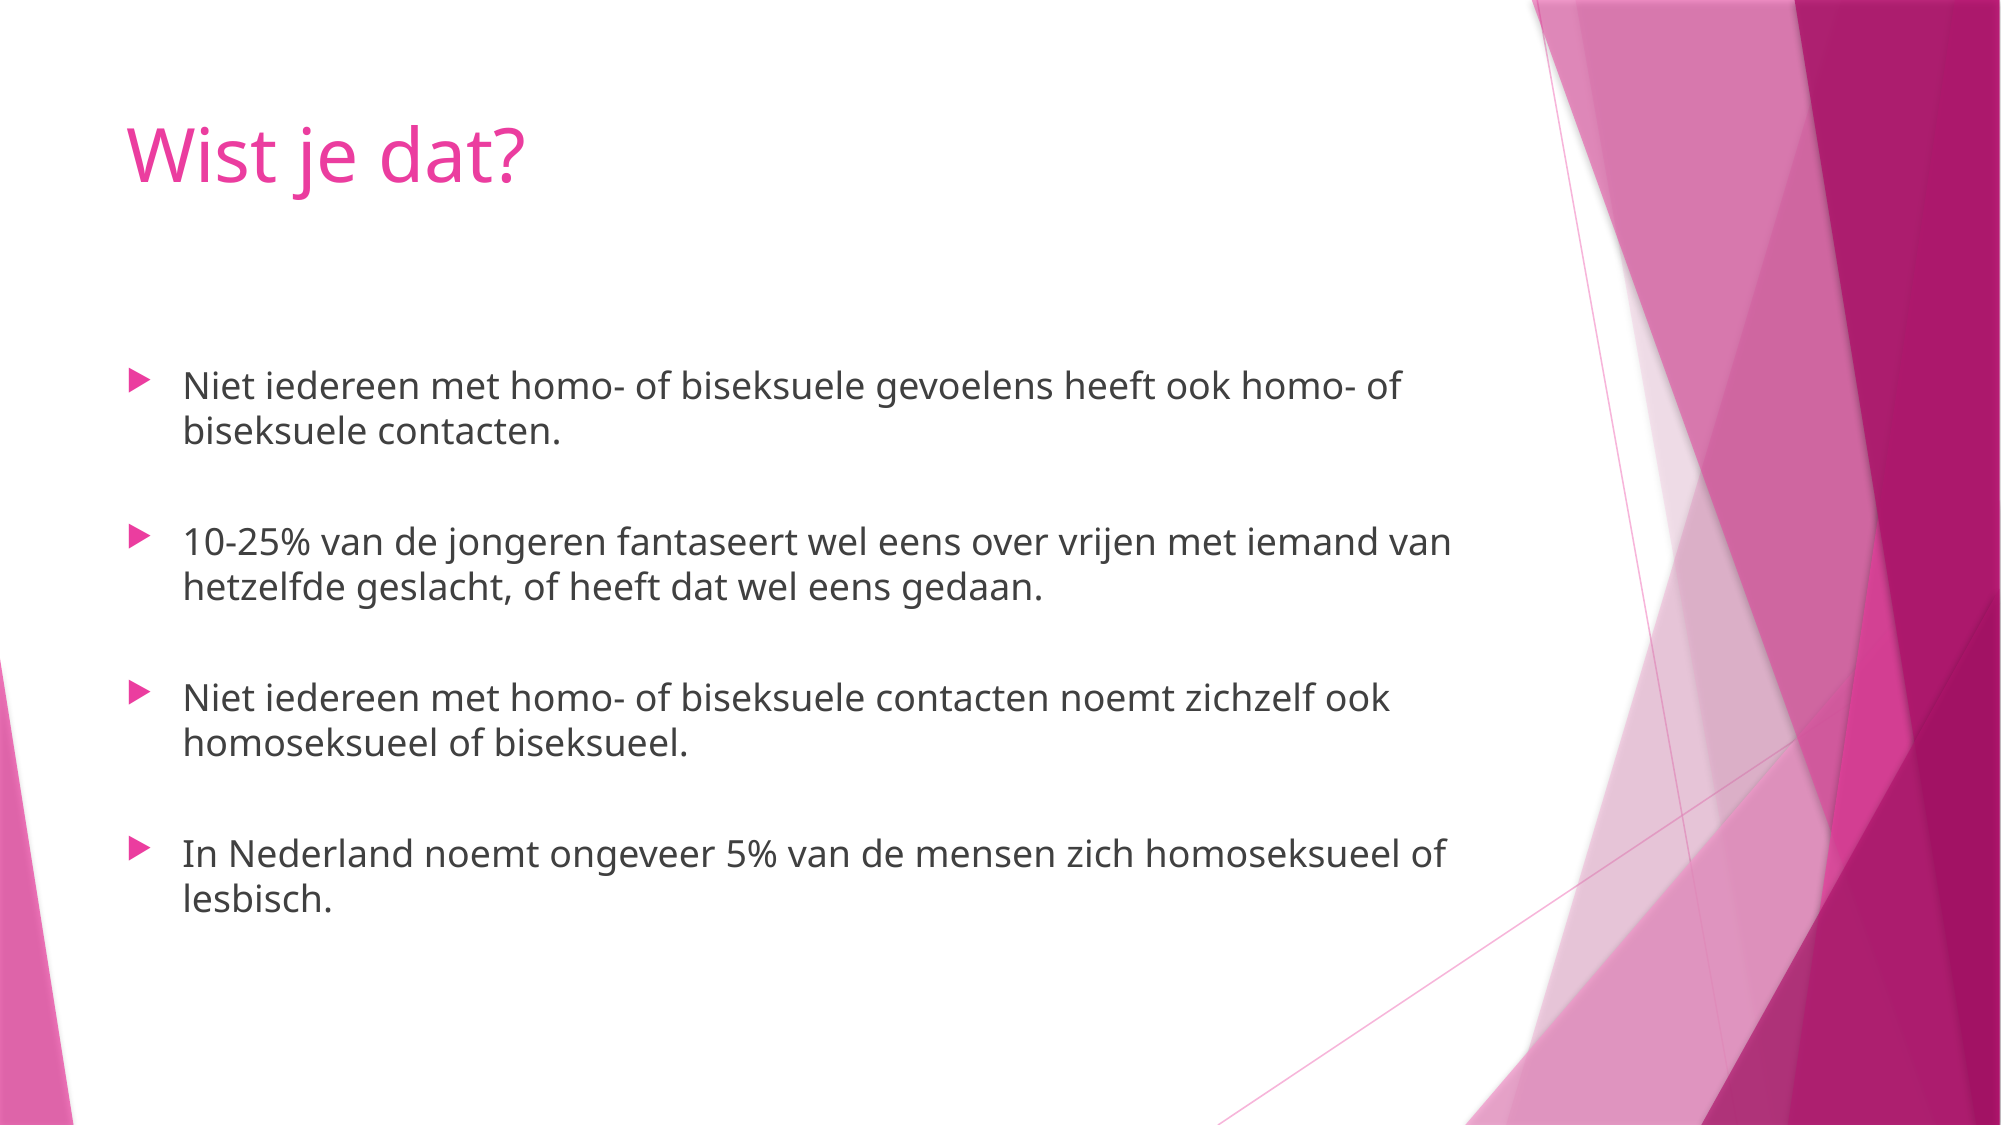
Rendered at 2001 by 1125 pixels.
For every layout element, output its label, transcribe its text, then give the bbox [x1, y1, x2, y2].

list Niet iedereen met homo- of biseksuele gevoelens heeft ook homo- of biseksuele contacten. 10-25% van de jongeren fantaseert wel eens over vrijen met iemand van hetzelfde geslacht, of heeft dat wel eens gedaan. Niet iedereen met homo- of biseksuele contacten noemt zichzelf ook homoseksueel of biseksueel. In Nederland noemt ongeveer 5% van de mensen zich homoseksueel of lesbisch. [111, 354, 1522, 992]
title Wist je dat? [111, 99, 1522, 317]
